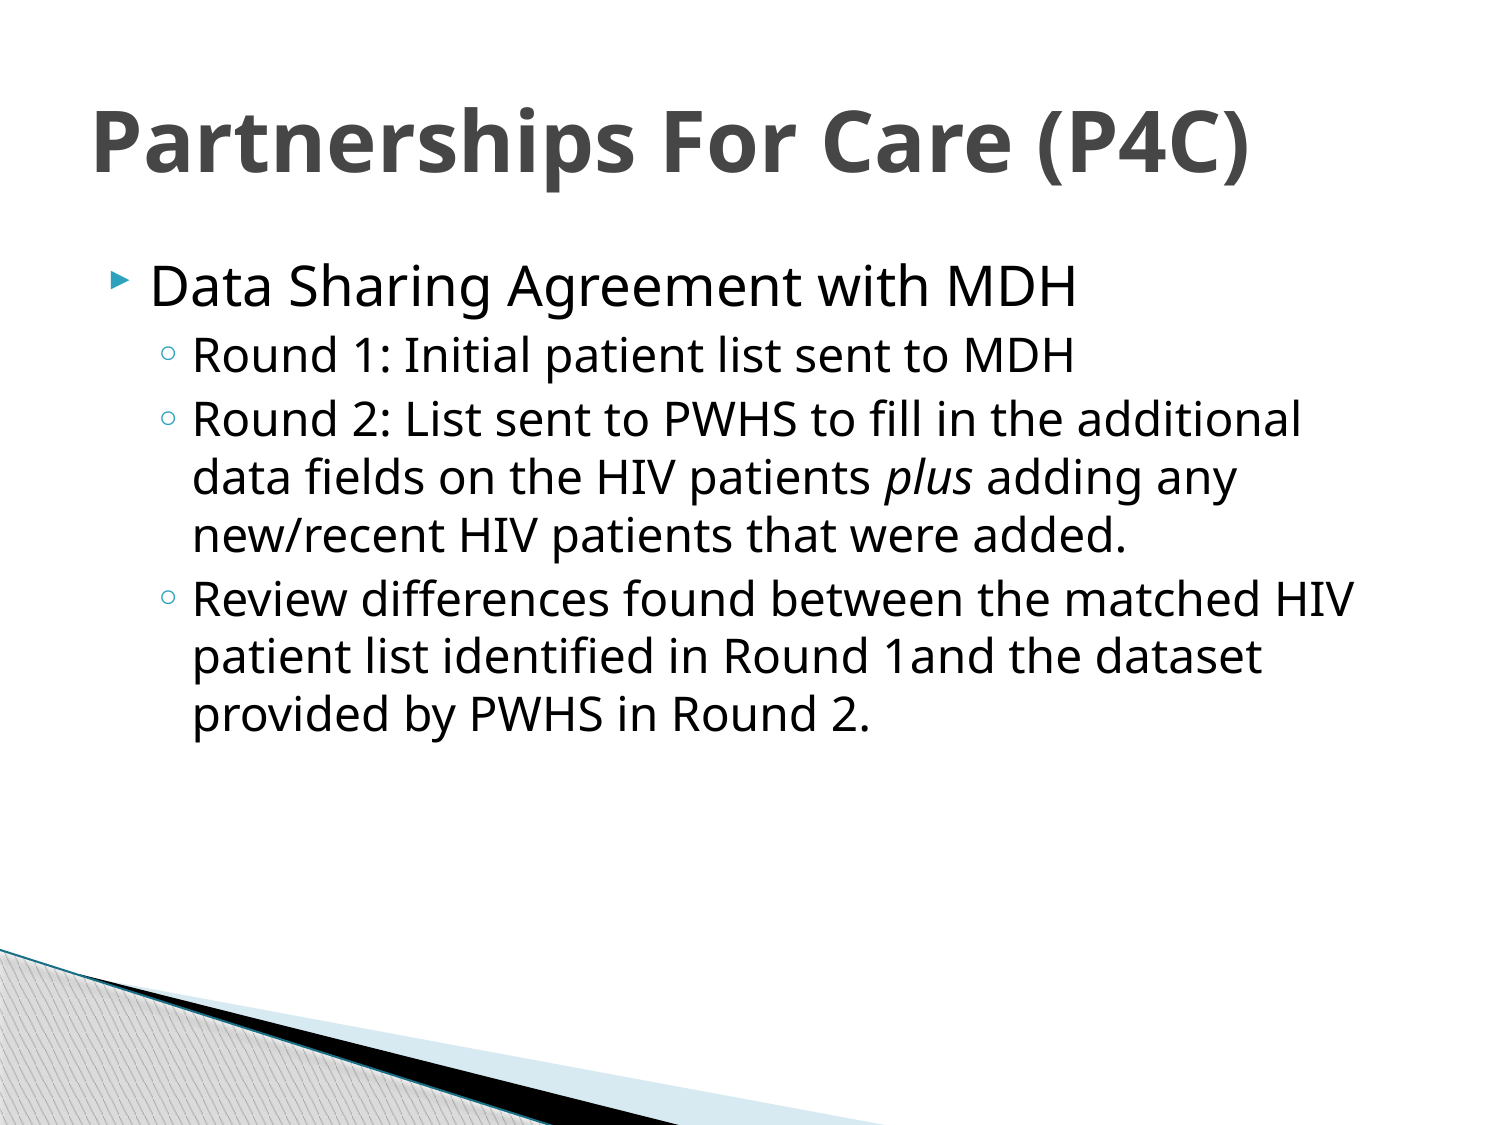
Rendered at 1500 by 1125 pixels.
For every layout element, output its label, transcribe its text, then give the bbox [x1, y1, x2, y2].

list Data Sharing Agreement with MDH Round 1: Initial patient list sent to MDH Round 2: List sent to PWHS to fill in the additional data fields on the HIV patients plus adding any new/recent HIV patients that were added. Review differences found between the matched HIV patient list identified in Round 1and the dataset provided by PWHS in Round 2. [75, 243, 1425, 925]
title Partnerships For Care (P4C) [75, 45, 1425, 233]
